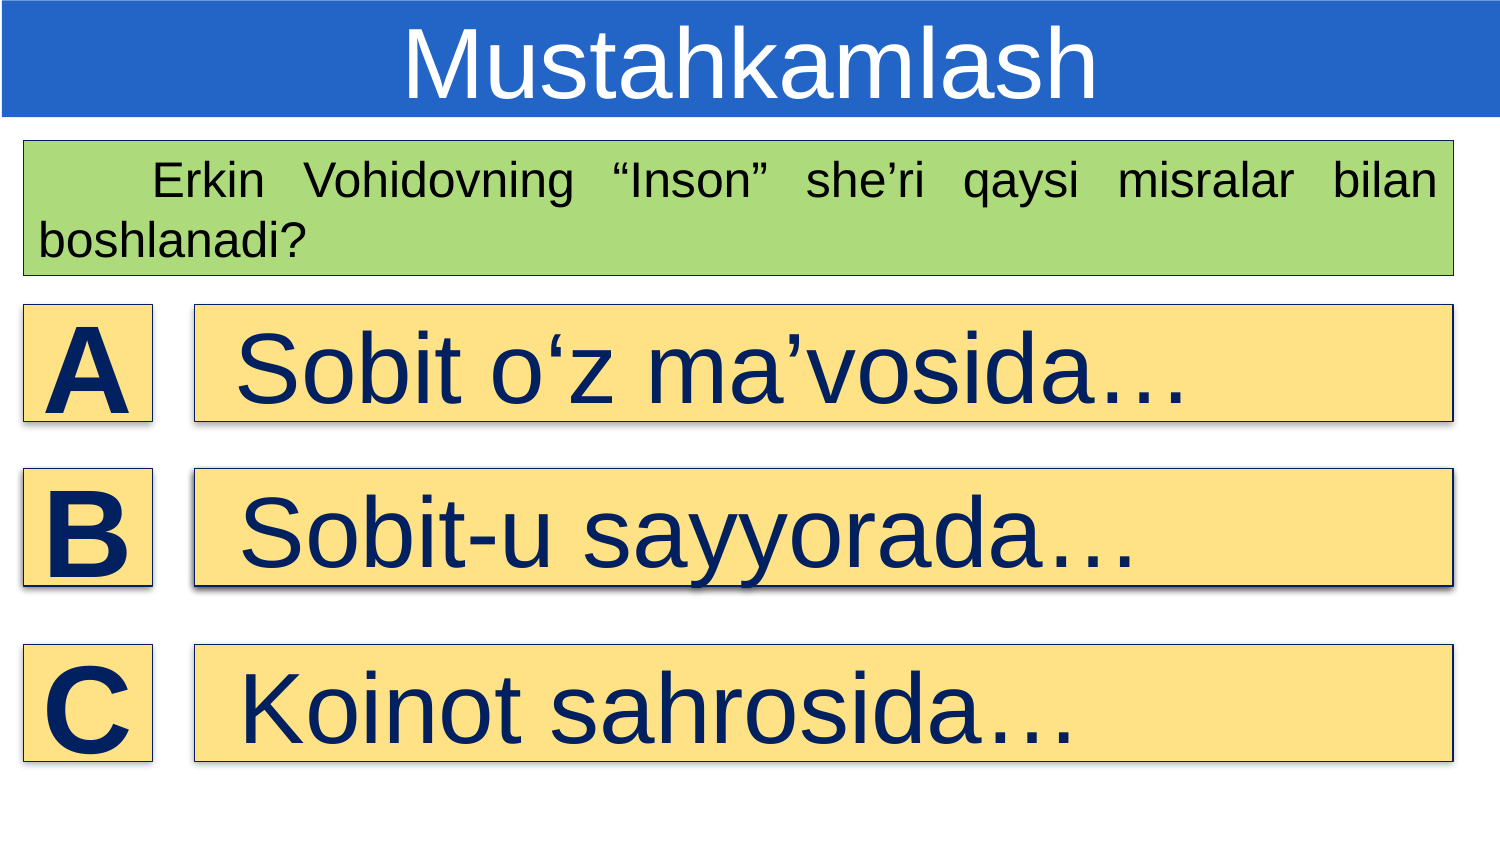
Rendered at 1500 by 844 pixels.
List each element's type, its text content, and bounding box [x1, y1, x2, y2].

text_box Mustahkamlash [1, 0, 1500, 118]
text_box Erkin Vohidovning “Inson” she’ri qaysi misralar bilan boshlanadi? [23, 140, 1454, 276]
text_box Koinot sahrosida… [194, 644, 1454, 762]
text_box Sobit-u sayyorada… [194, 468, 1454, 587]
text_box A [23, 304, 153, 422]
text_box Sobit o‘z ma’vosida… [194, 304, 1454, 422]
text_box C [23, 644, 153, 762]
text_box B [23, 468, 153, 587]
